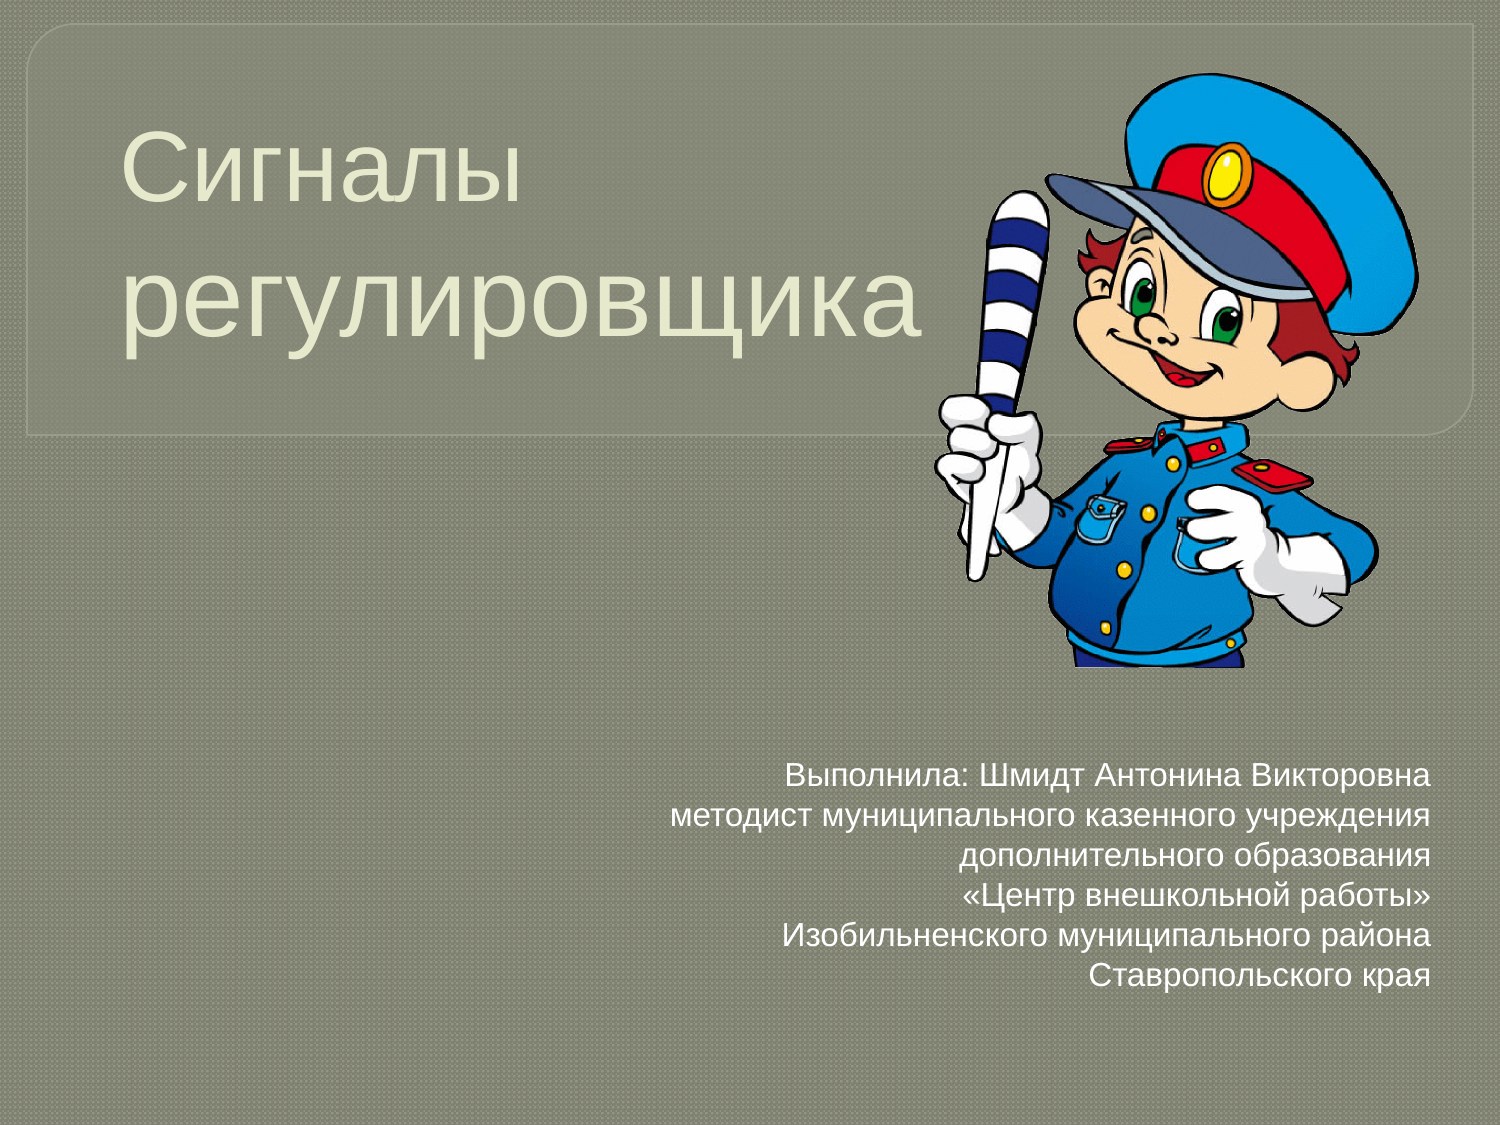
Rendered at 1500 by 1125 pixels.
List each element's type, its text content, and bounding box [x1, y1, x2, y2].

subtitle Выполнила: Шмидт Антонина Викторовна методист муниципального казенного учреждения дополнительного образования «Центр внешкольной работы» Изобильненского муниципального района Ставропольского края [596, 666, 1482, 1040]
picture [926, 66, 1427, 670]
title Сигналы регулировщика [112, 66, 926, 367]
